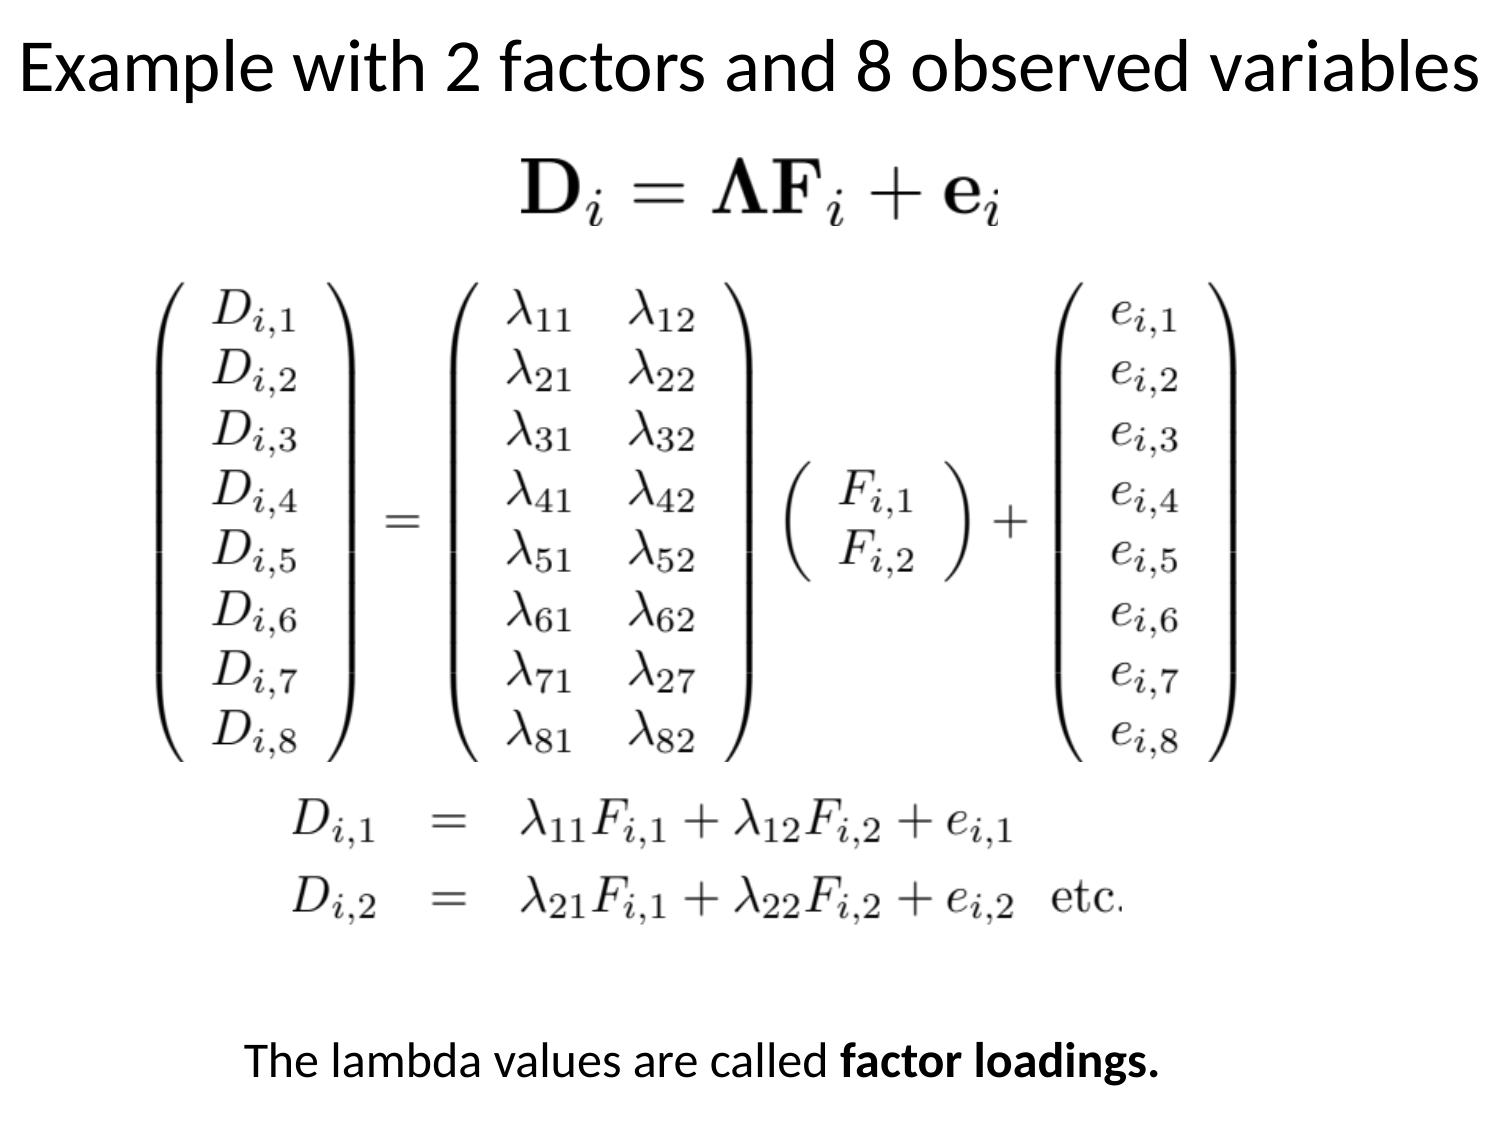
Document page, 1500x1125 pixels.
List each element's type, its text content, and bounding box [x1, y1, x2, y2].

picture [142, 279, 1248, 762]
title Example with 2 factors and 8 observed variables [0, 0, 1500, 124]
picture [520, 156, 999, 227]
text_box The lambda values are called factor loadings. [228, 1019, 1176, 1095]
picture [292, 796, 1122, 925]
